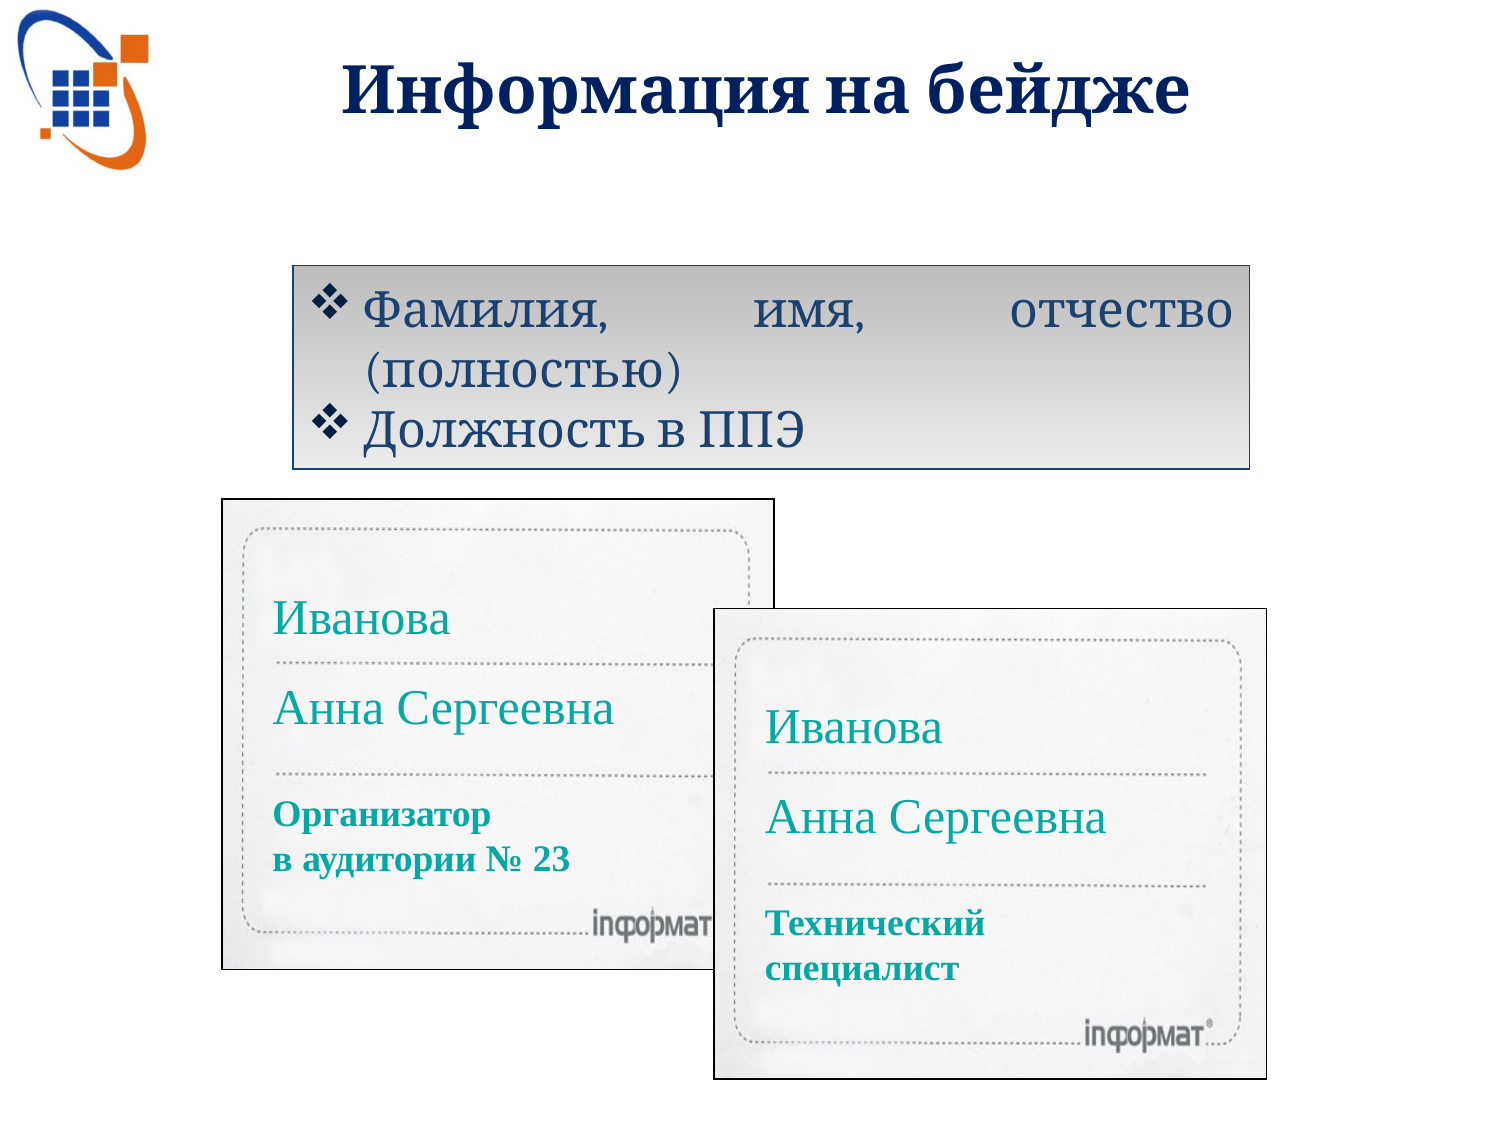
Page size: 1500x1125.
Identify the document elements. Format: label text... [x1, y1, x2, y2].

picture [13, 12, 163, 177]
text_box Фамилия, имя, отчество (полностью) Должность в ППЭ [292, 265, 1250, 470]
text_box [222, 499, 774, 970]
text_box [714, 608, 1267, 1079]
text_box Информация на бейдже [81, 39, 1452, 135]
